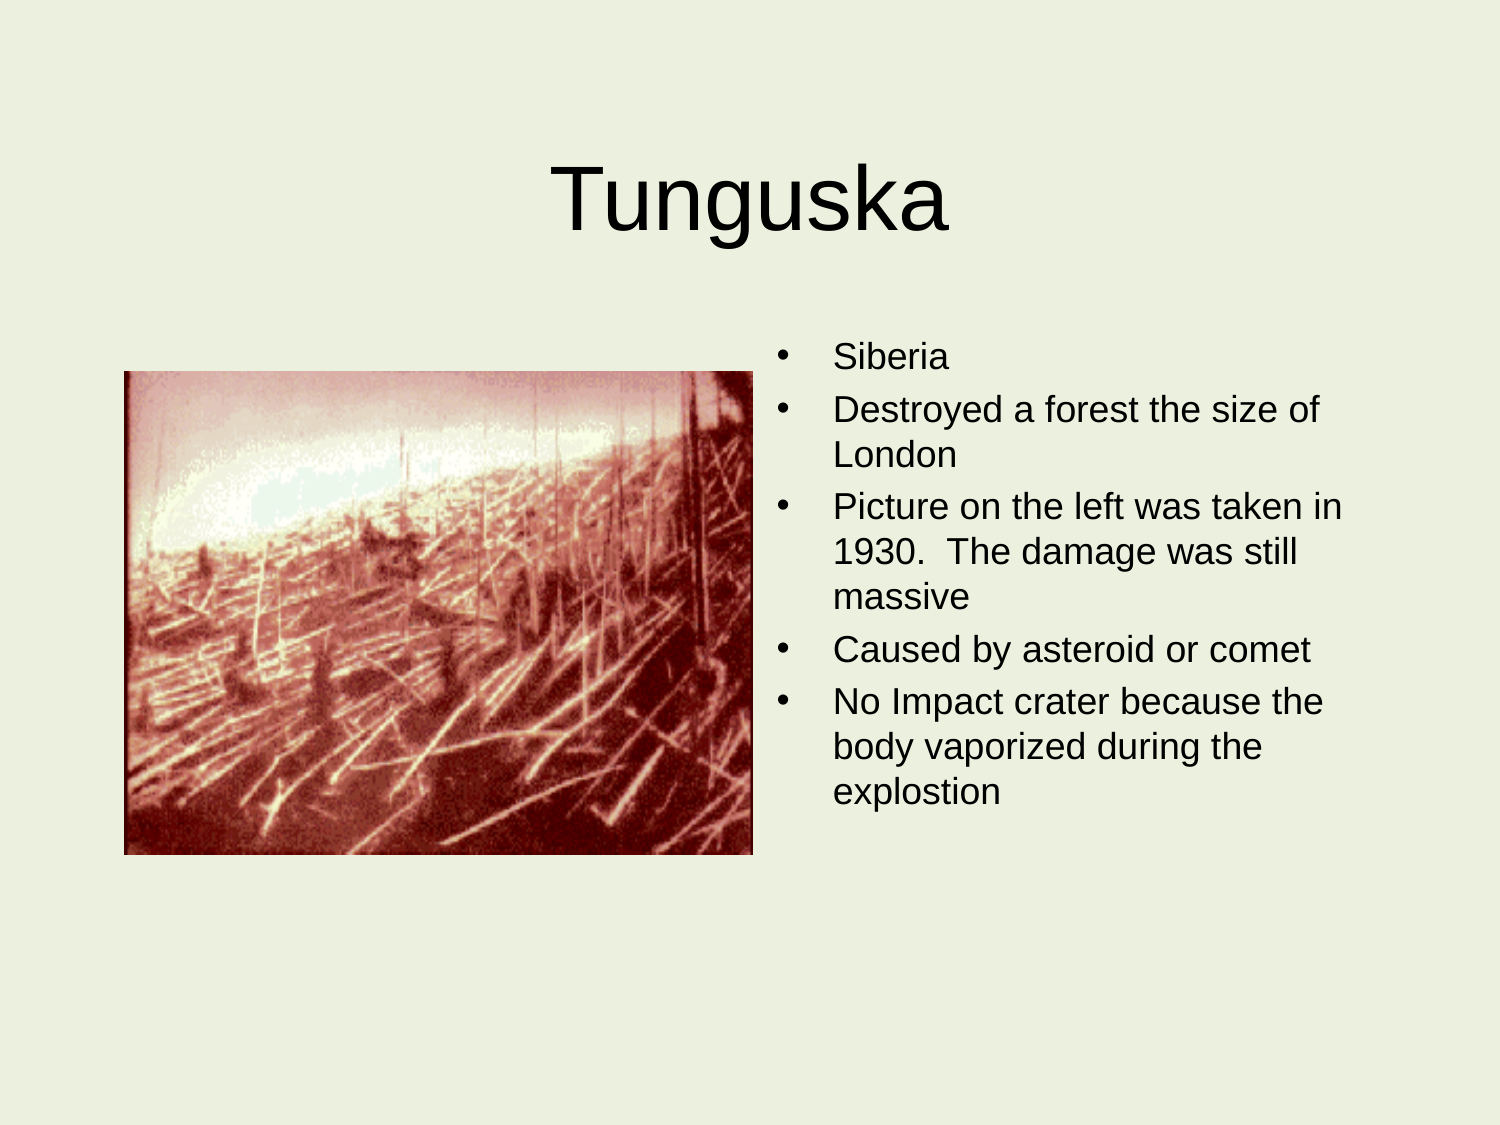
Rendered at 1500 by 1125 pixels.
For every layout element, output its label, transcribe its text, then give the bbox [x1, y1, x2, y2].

title Tunguska [112, 99, 1388, 288]
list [123, 371, 754, 855]
list Siberia Destroyed a forest the size of London Picture on the left was taken in 1930. The damage was still massive Caused by asteroid or comet No Impact crater because the body vaporized during the explostion [761, 324, 1388, 1000]
